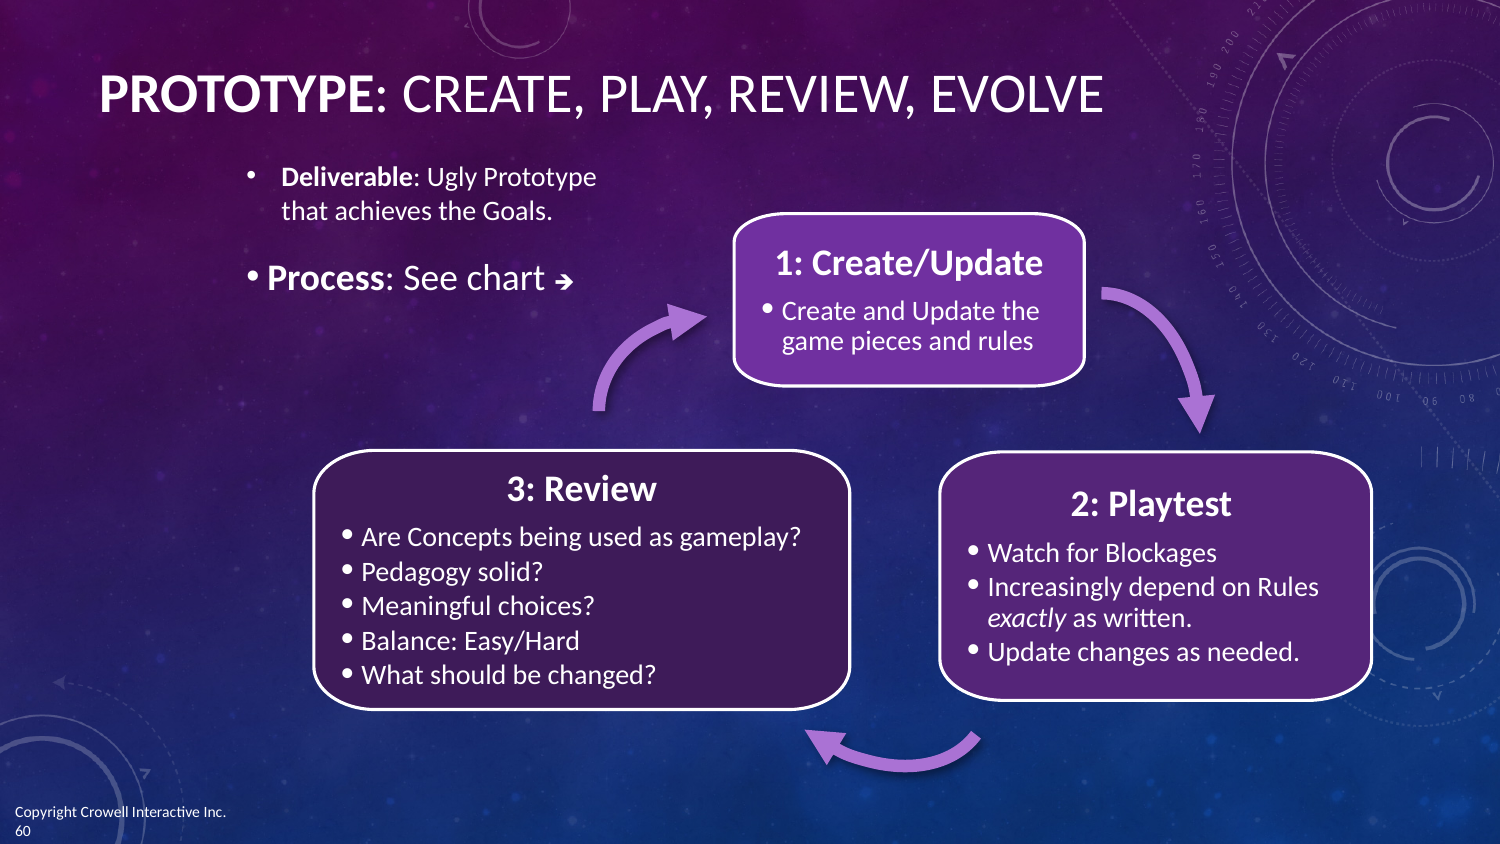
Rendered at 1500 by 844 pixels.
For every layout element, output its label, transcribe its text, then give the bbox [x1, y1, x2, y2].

list Deliverable: Ugly Prototype that achieves the Goals. Process: See chart 🡺 [231, 150, 656, 434]
footer Copyright Crowell Interactive Inc. ‹#› [0, 797, 340, 844]
text_box 1: Create/Update Create and Update the game pieces and rules [734, 213, 1085, 387]
text_box 2: Playtest Watch for Blockages Increasingly depend on Rules exactly as written. Update changes as needed. [939, 451, 1372, 701]
text_box [1101, 293, 1206, 434]
title PROTOTYPE: CREATE, PLAY, REVIEW, EVOLVE [84, 0, 1331, 180]
picture [0, 0, 1500, 844]
text_box 3: Review Are Concepts being used as gameplay? Pedagogy solid? Meaningful choices? Balance: Easy/Hard What should be changed? [313, 450, 850, 710]
text_box [598, 310, 708, 412]
text_box [804, 650, 977, 767]
